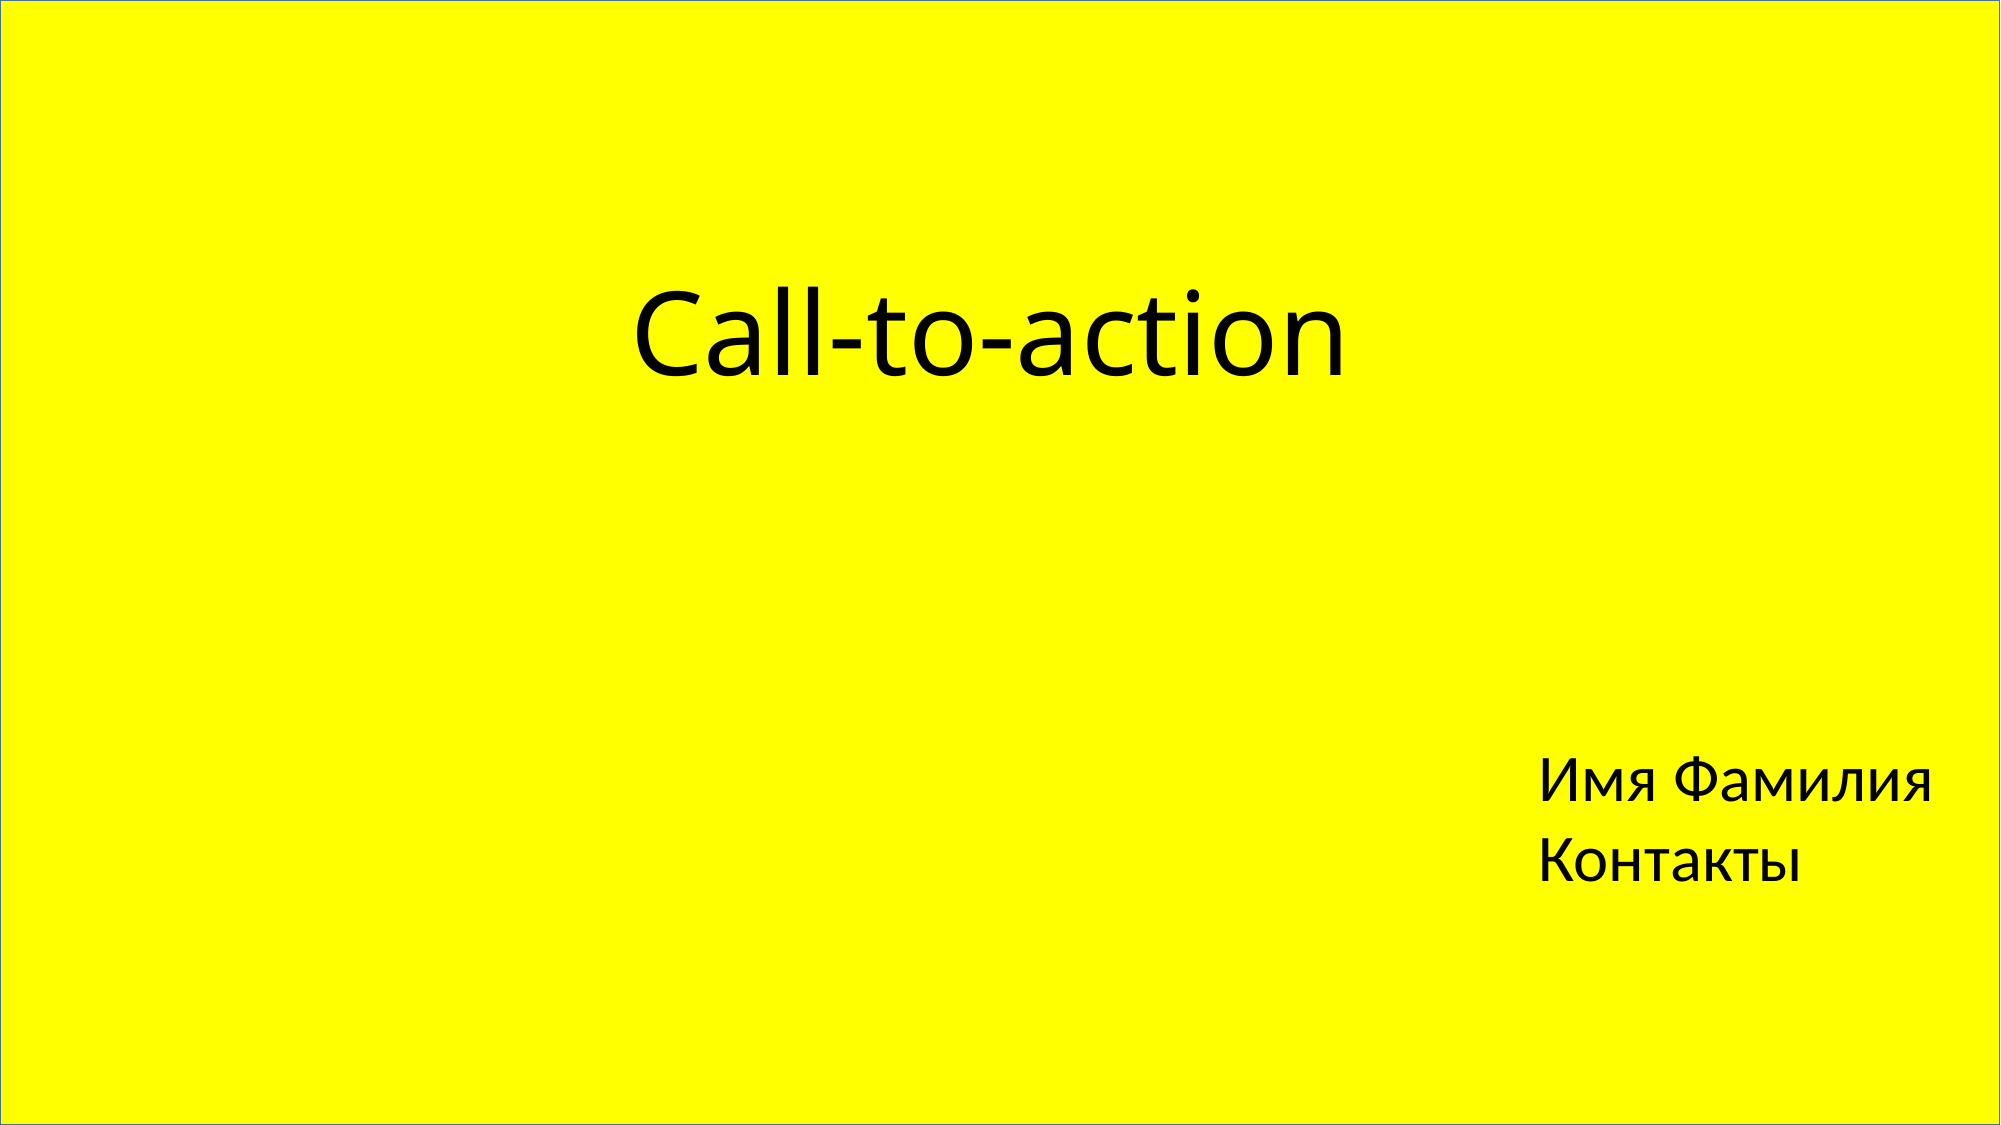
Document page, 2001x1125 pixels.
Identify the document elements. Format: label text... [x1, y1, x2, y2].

text_box [0, 0, 2000, 1125]
text_box Call-to-action [315, 267, 1666, 409]
text_box Имя Фамилия Контакты [1523, 727, 1950, 902]
